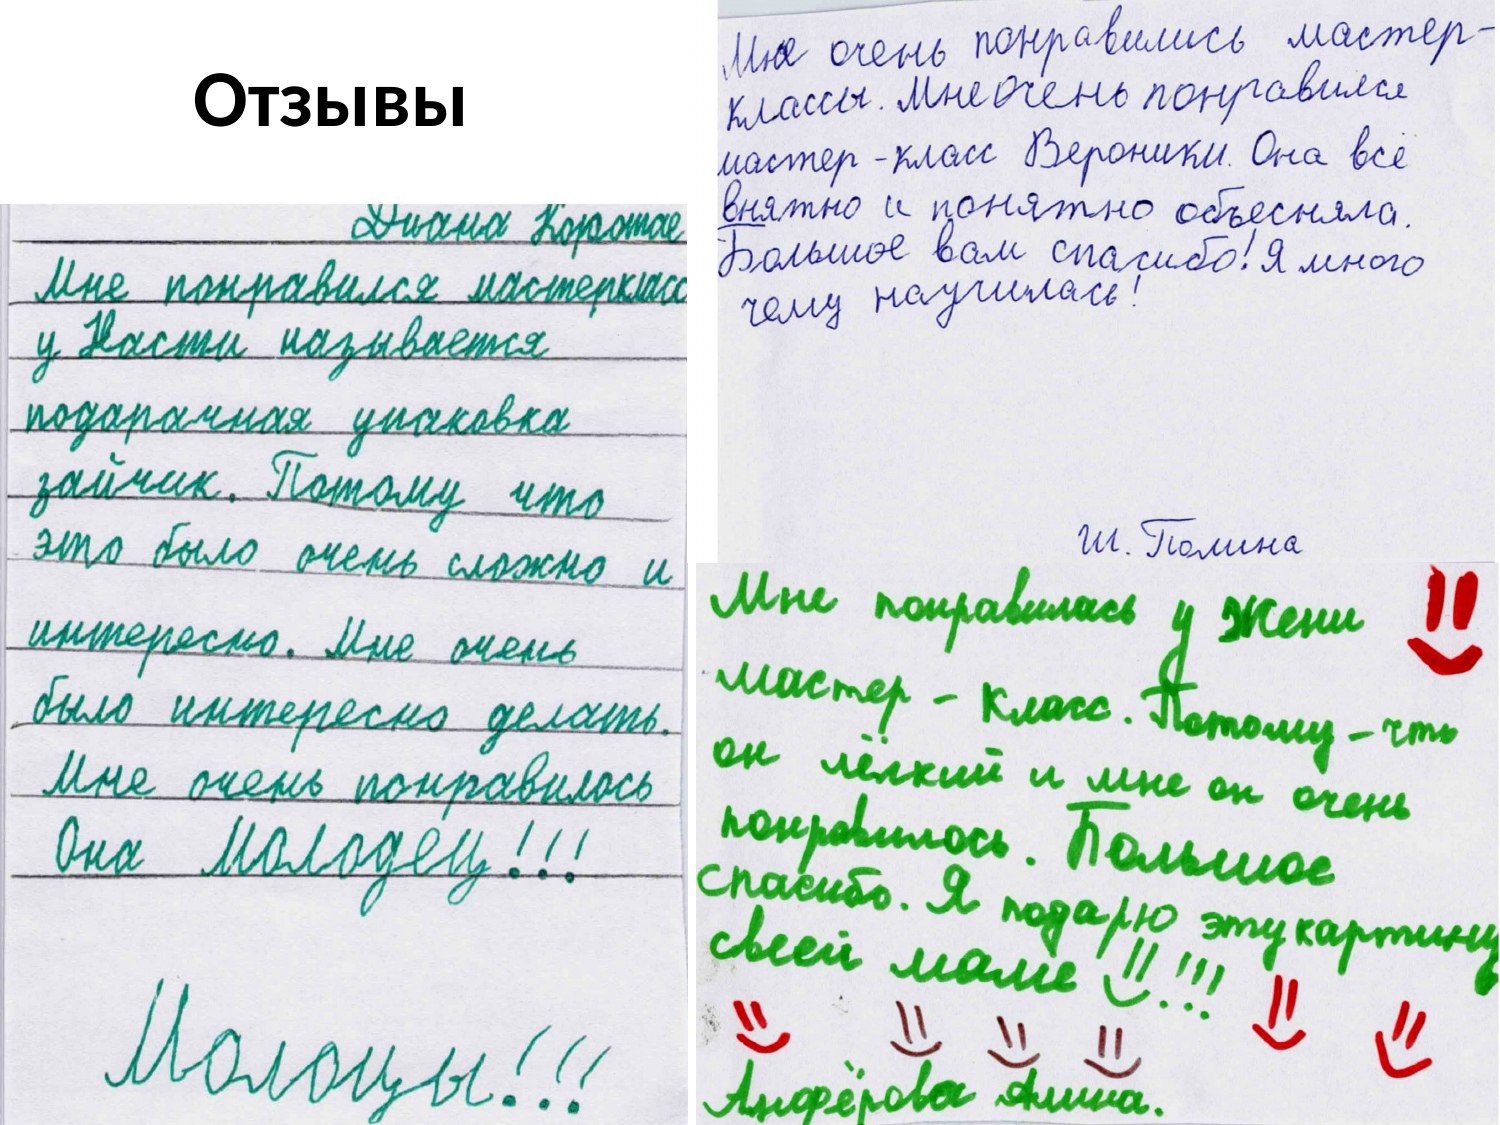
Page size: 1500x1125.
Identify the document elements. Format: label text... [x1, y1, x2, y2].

picture [687, 0, 1500, 1125]
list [0, 197, 688, 1125]
title Отзывы [0, 37, 663, 150]
